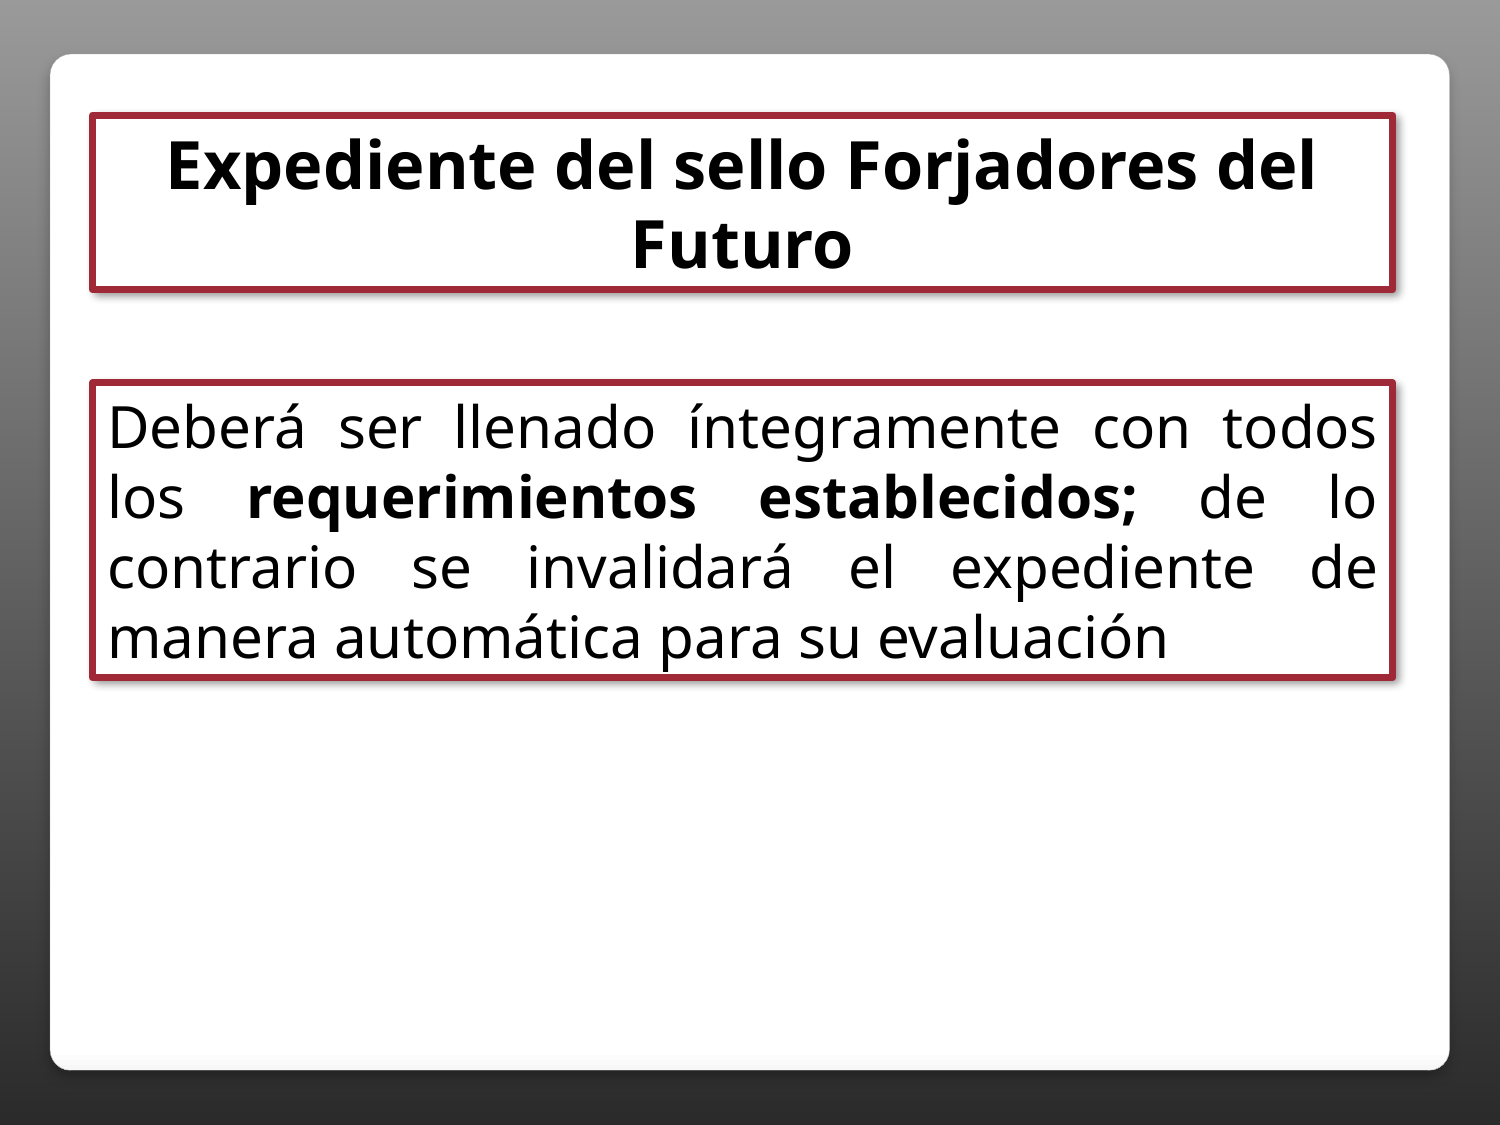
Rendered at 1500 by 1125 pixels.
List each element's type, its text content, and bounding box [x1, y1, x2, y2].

text_box Expediente del sello Forjadores del Futuro [89, 112, 1396, 293]
text_box Deberá ser llenado íntegramente con todos los requerimientos establecidos; de lo contrario se invalidará el expediente de manera automática para su evaluación [89, 379, 1396, 681]
